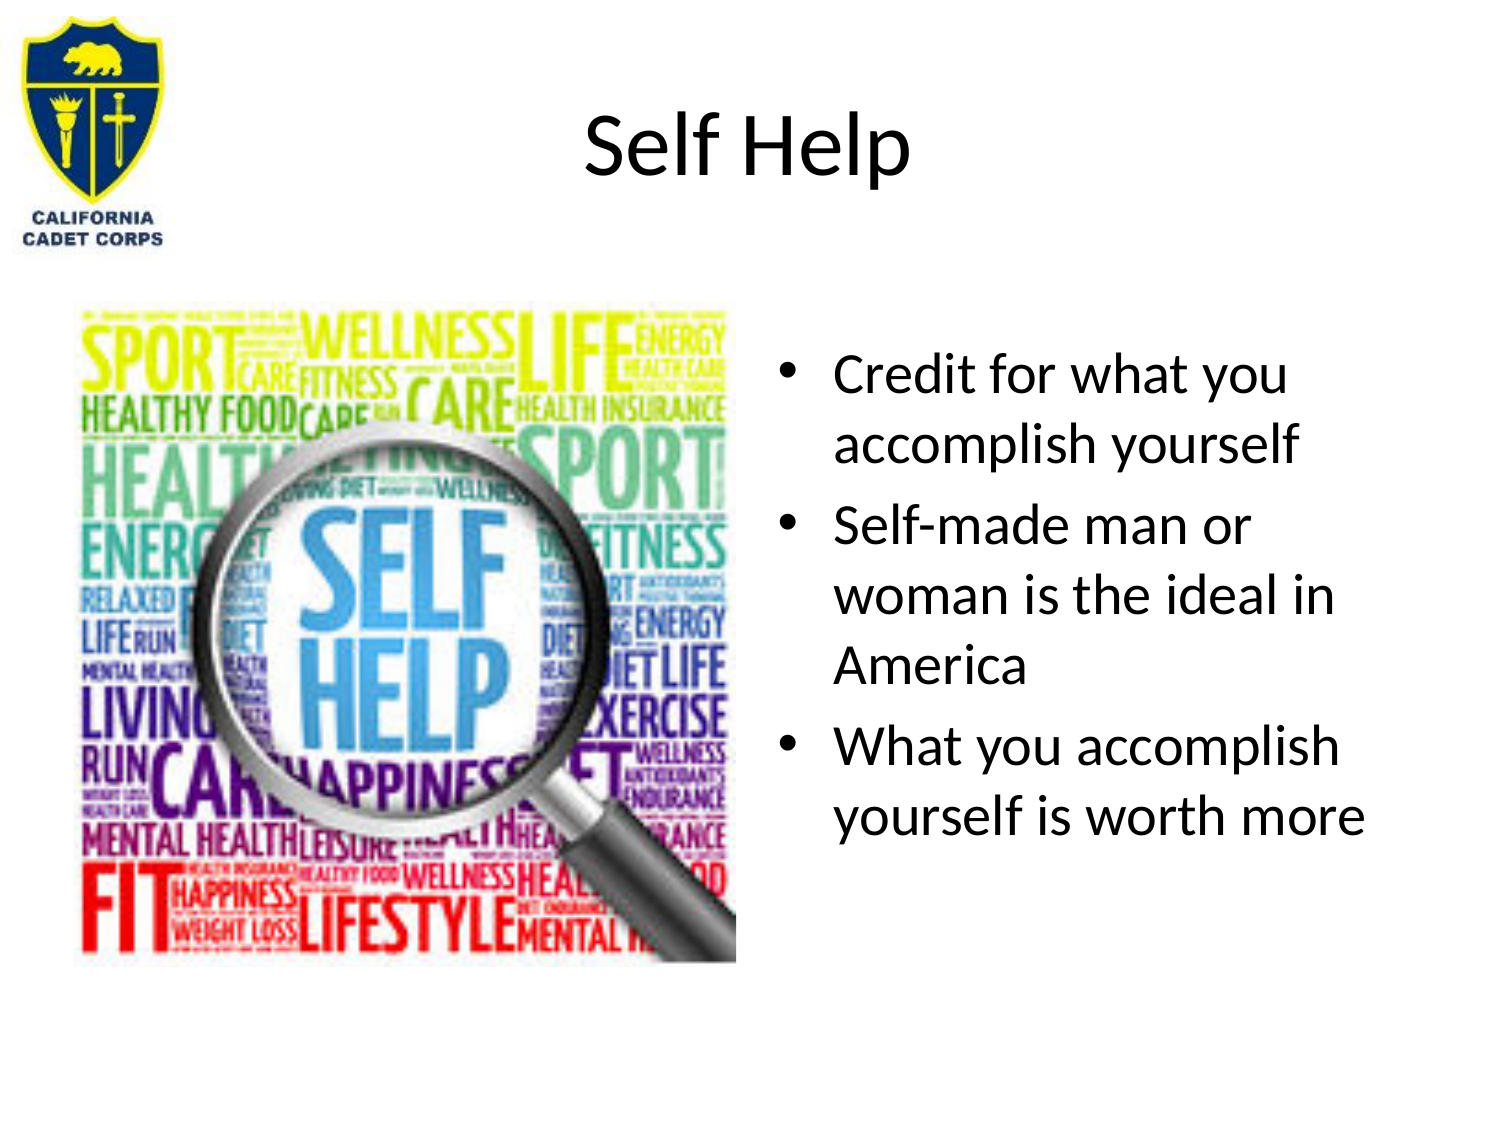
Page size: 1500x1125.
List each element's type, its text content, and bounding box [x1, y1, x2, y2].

list Credit for what you accomplish yourself Self-made man or woman is the ideal in America What you accomplish yourself is worth more [762, 327, 1425, 940]
title Self Help [186, 45, 1312, 233]
picture [0, 16, 186, 261]
picture [73, 300, 737, 967]
